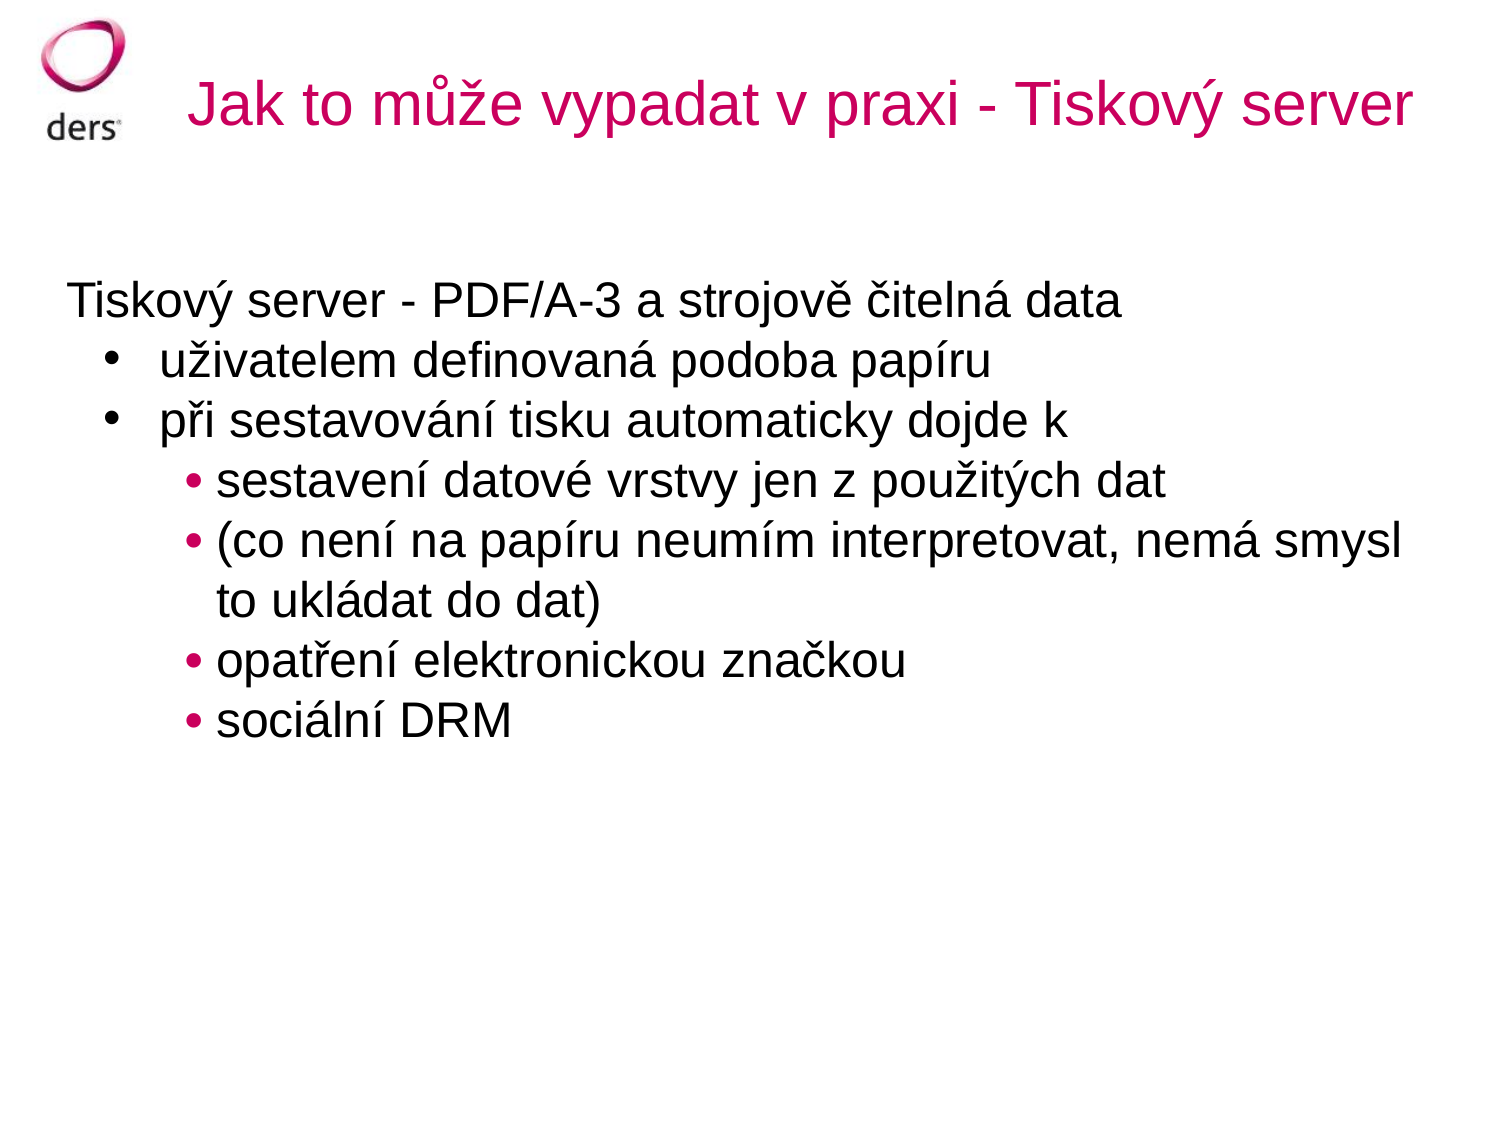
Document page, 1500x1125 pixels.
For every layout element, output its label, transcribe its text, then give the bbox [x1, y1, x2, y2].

title Jak to může vypadat v praxi - Tiskový server [172, 33, 1449, 168]
list Tiskový server - PDF/A-3 a strojově čitelná data uživatelem definovaná podoba papíru při sestavování tisku automaticky dojde k sestavení datové vrstvy jen z použitých dat (co není na papíru neumím interpretovat, nemá smysl to ukládat do dat) opatření elektronickou značkou sociální DRM [51, 252, 1449, 1000]
picture [0, 0, 166, 166]
